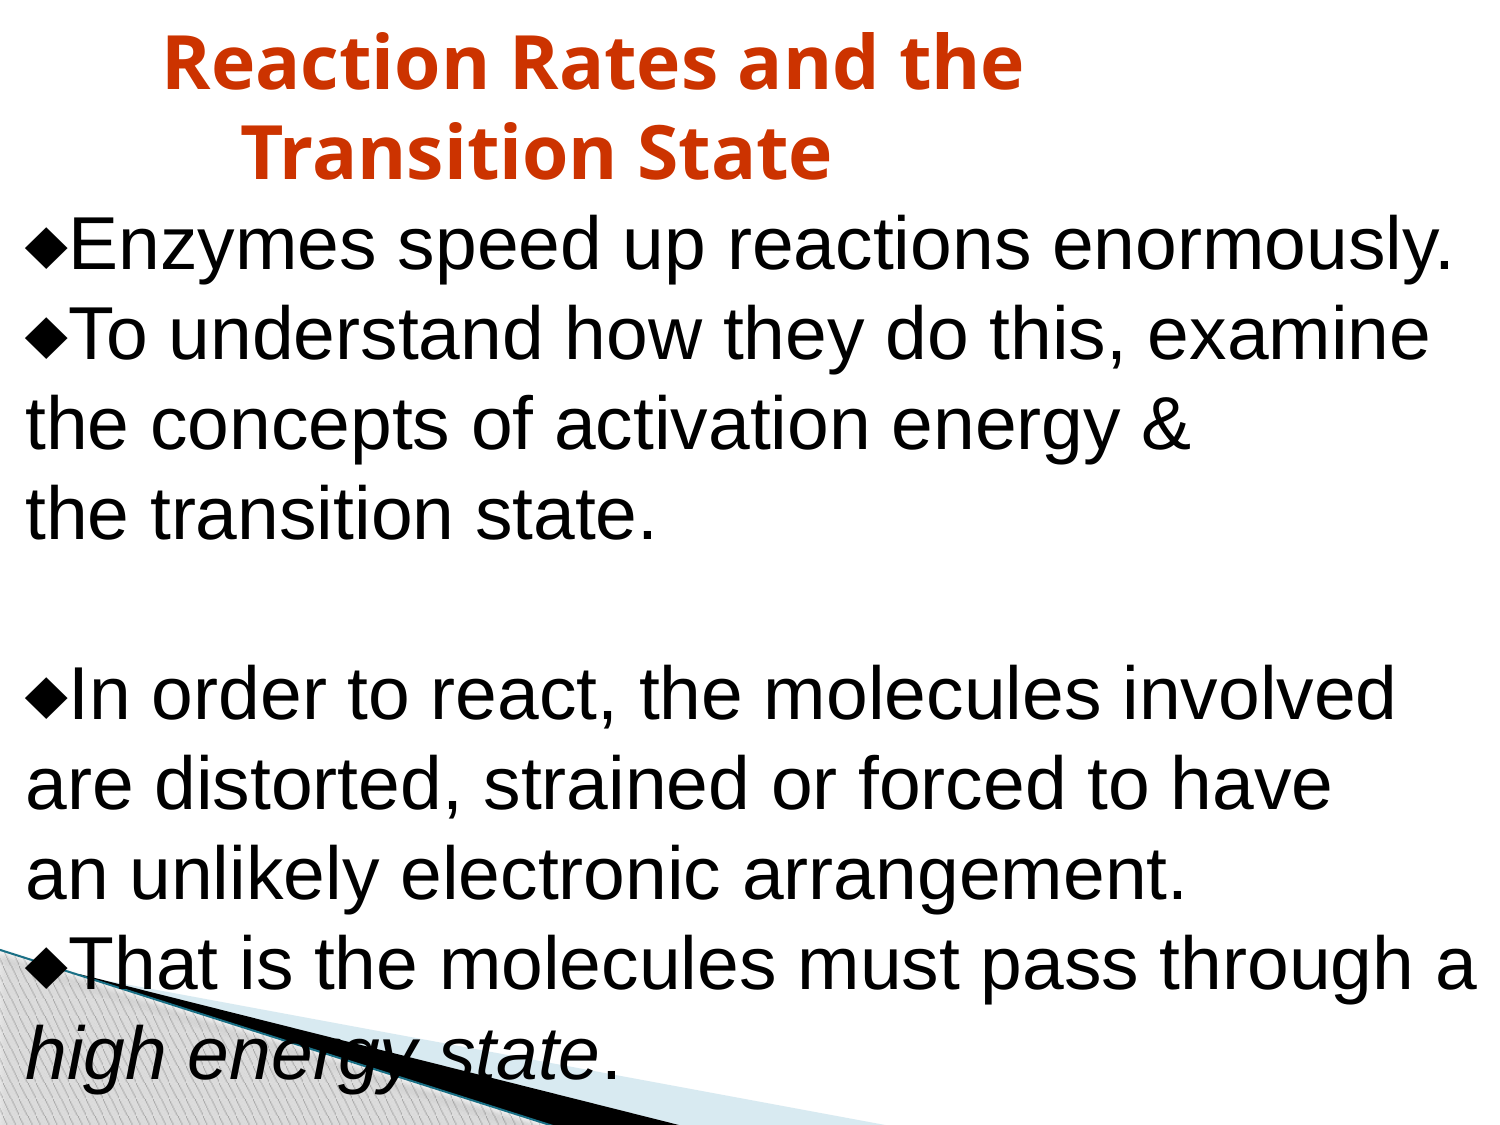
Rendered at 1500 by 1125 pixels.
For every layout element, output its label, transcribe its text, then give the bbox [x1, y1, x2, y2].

text_box Reaction Rates and the Transition State Enzymes speed up reactions enormously. To understand how they do this, examine the concepts of activation energy & the transition state. In order to react, the molecules involved are distorted, strained or forced to have an unlikely electronic arrangement. That is the molecules must pass through a high energy state. [25, 14, 1478, 1095]
